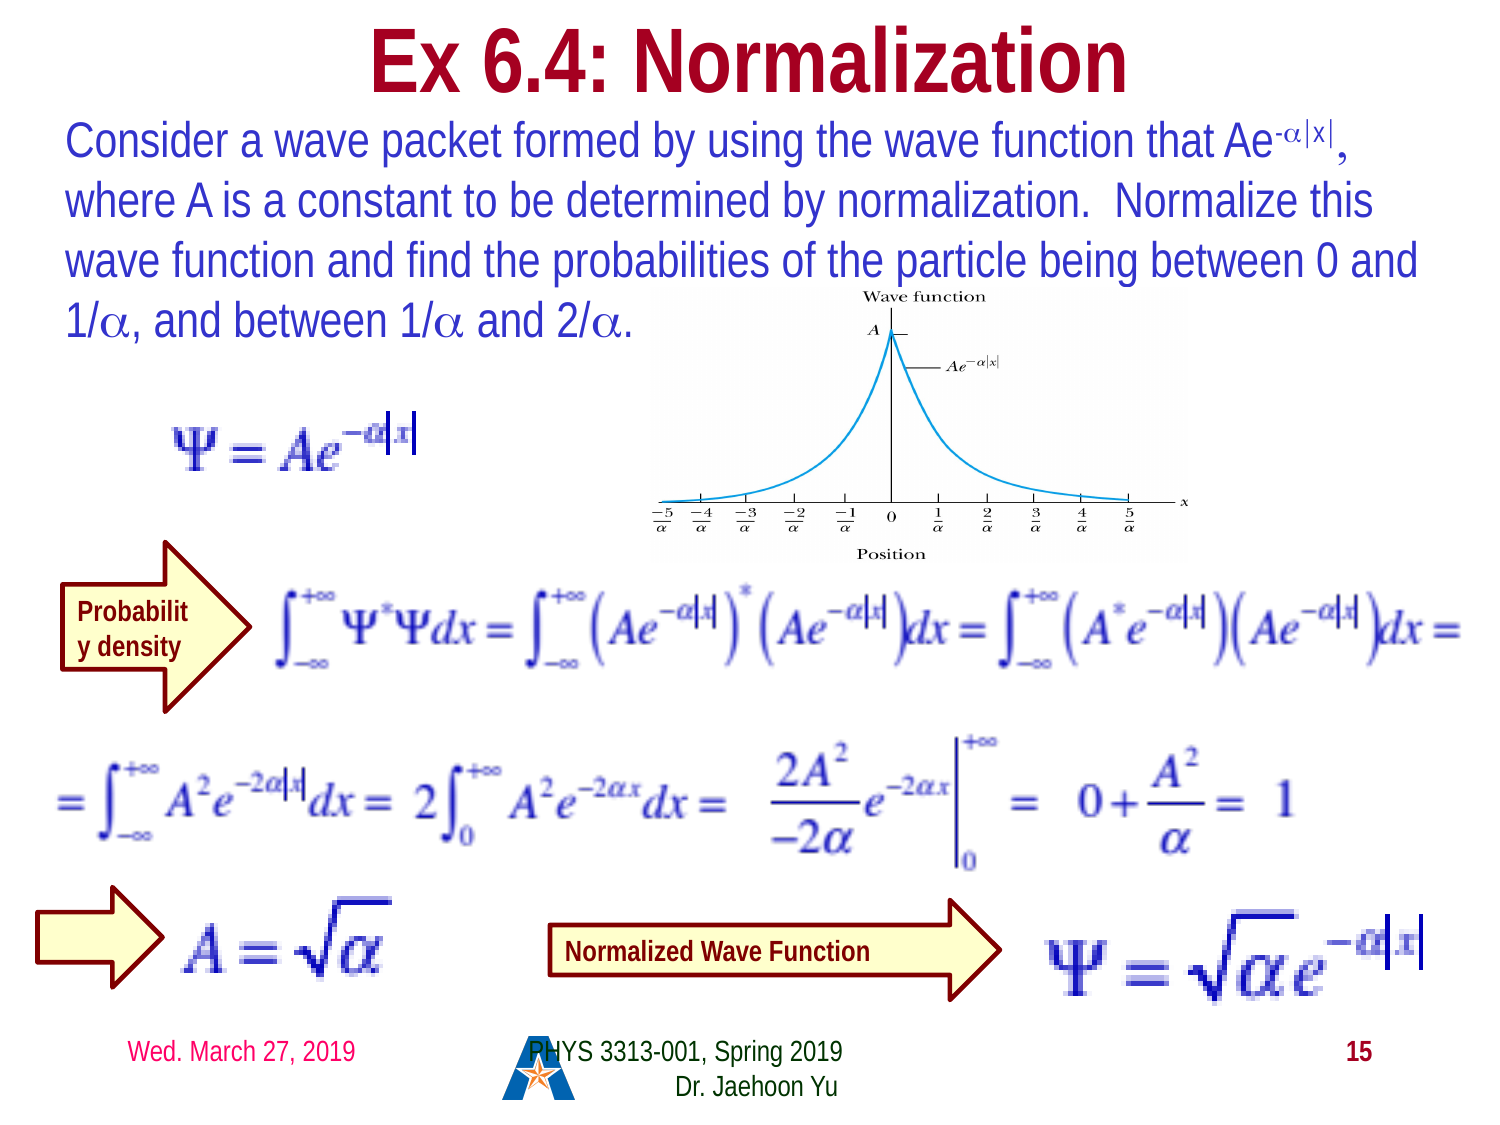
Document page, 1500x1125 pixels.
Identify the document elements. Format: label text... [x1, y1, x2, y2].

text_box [267, 574, 990, 676]
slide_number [112, 1024, 426, 1101]
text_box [407, 749, 730, 851]
list Consider a wave packet formed by using the wave function that Ae-α|x|, where A is a constant to be determined by normalization. Normalize this wave function and find the probabilities of the particle being between 0 and 1/α, and between 1/α and 2/α. [49, 99, 1451, 176]
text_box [53, 747, 395, 849]
text_box [37, 887, 163, 988]
title Ex 6.4: Normalization [74, 0, 1426, 126]
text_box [763, 720, 1043, 876]
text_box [172, 887, 401, 988]
text_box Normalized Wave Function [549, 900, 1000, 1000]
picture [502, 1036, 512, 1100]
footer PHYS 3313-001, Spring 2019 Dr. Jaehoon Yu [512, 1024, 988, 1101]
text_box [164, 399, 420, 476]
slide_number 15 [1074, 1024, 1388, 1101]
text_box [1073, 734, 1249, 863]
text_box Probability density [62, 541, 250, 712]
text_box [1035, 899, 1462, 1013]
picture [649, 287, 1188, 563]
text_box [991, 574, 1464, 676]
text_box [1268, 774, 1301, 822]
